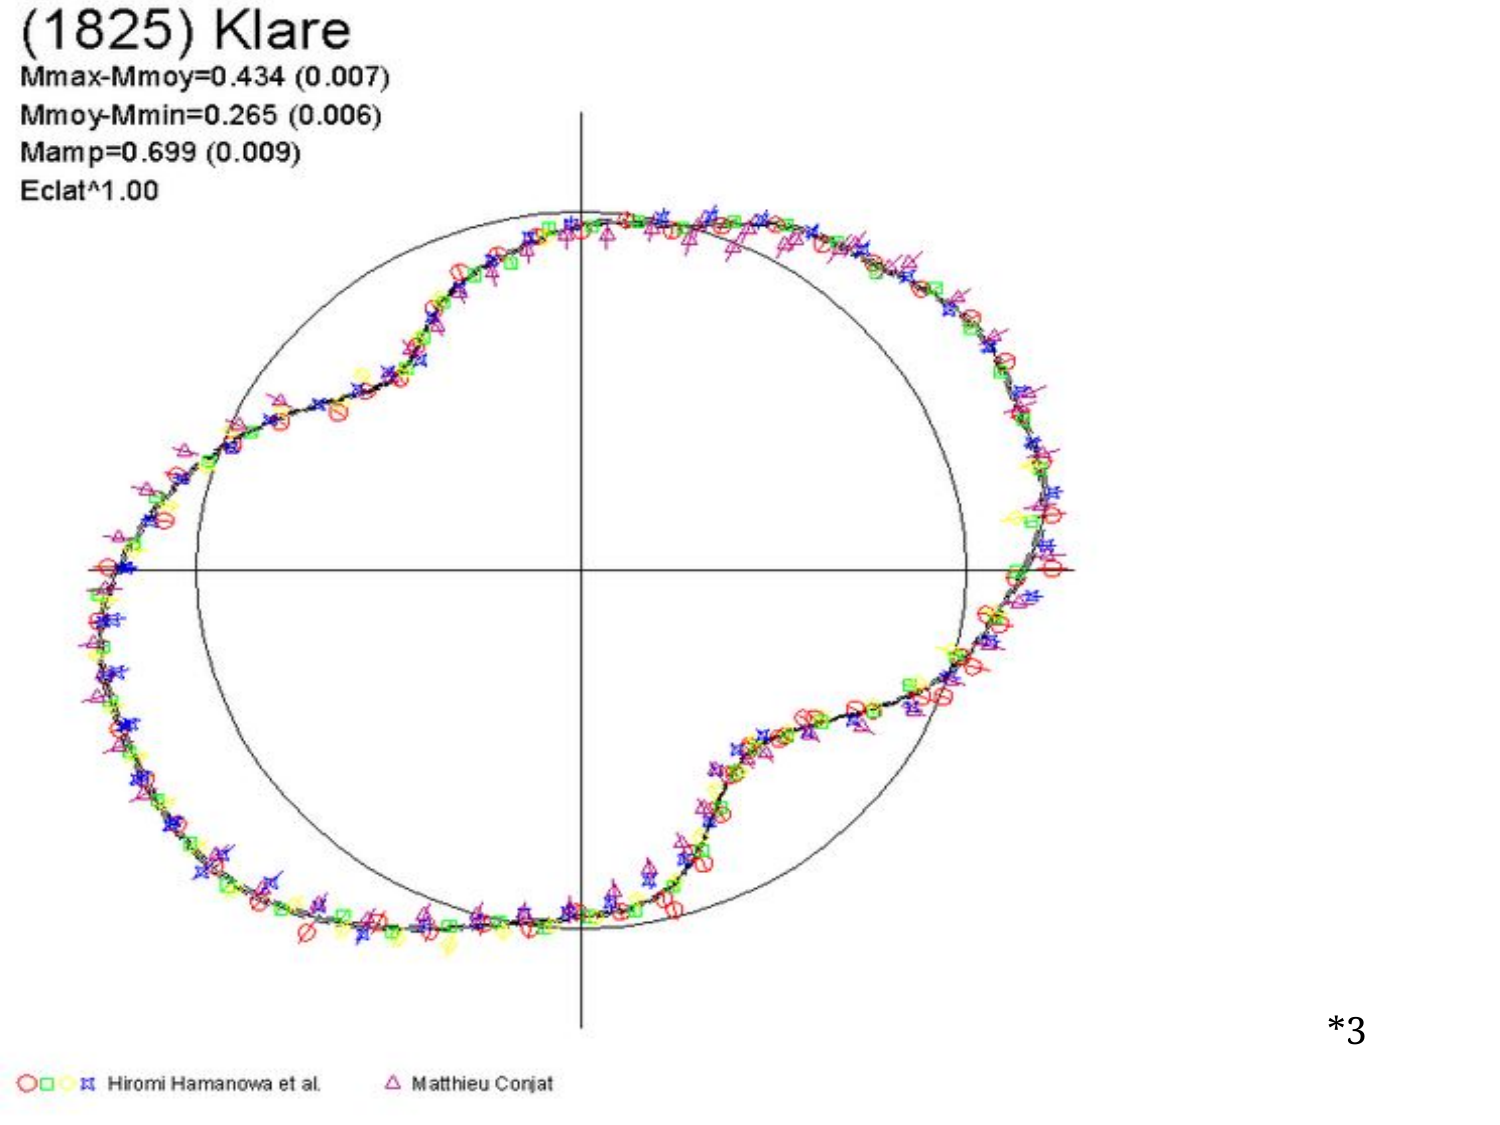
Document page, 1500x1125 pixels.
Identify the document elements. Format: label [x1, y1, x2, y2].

list [0, 0, 1500, 1125]
